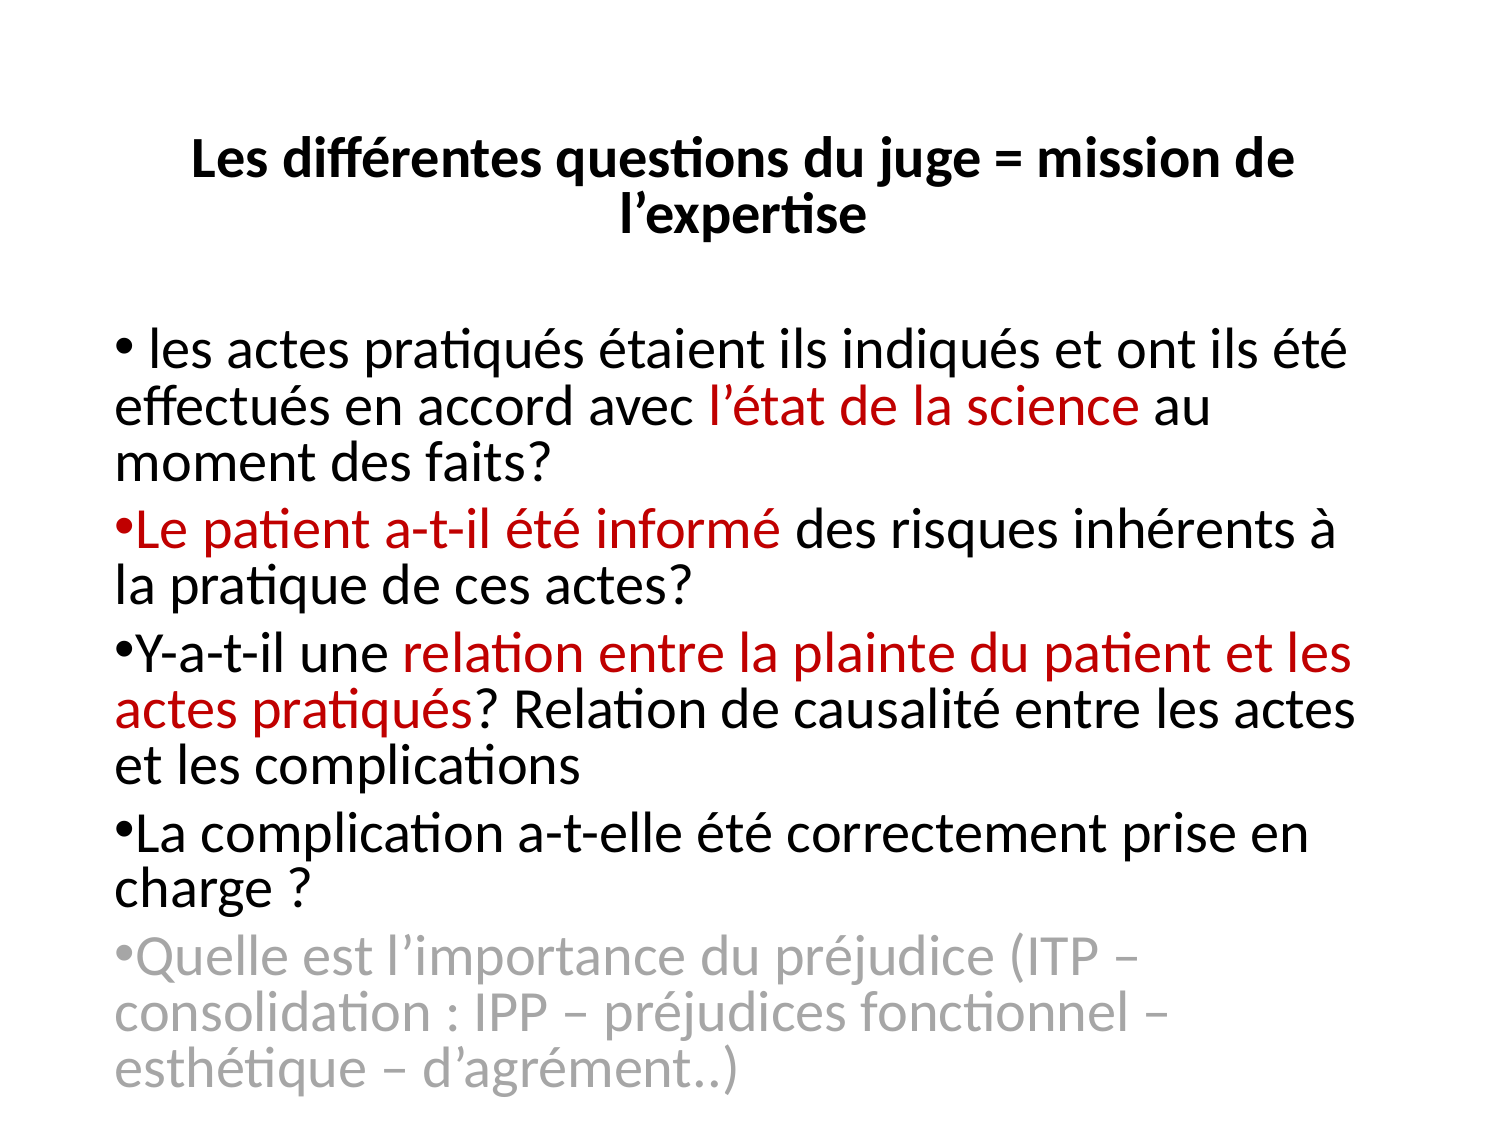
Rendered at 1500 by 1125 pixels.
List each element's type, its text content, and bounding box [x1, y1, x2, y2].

subtitle Les différentes questions du juge = mission de l’expertise les actes pratiqués étaient ils indiqués et ont ils été effectués en accord avec l’état de la science au moment des faits? Le patient a-t-il été informé des risques inhérents à la pratique de ces actes? Y-a-t-il une relation entre la plainte du patient et les actes pratiqués? Relation de causalité entre les actes et les complications La complication a-t-elle été correctement prise en charge ? Quelle est l’importance du préjudice (ITP – consolidation : IPP – préjudices fonctionnel – esthétique – d’agrément..) [99, 125, 1388, 1050]
